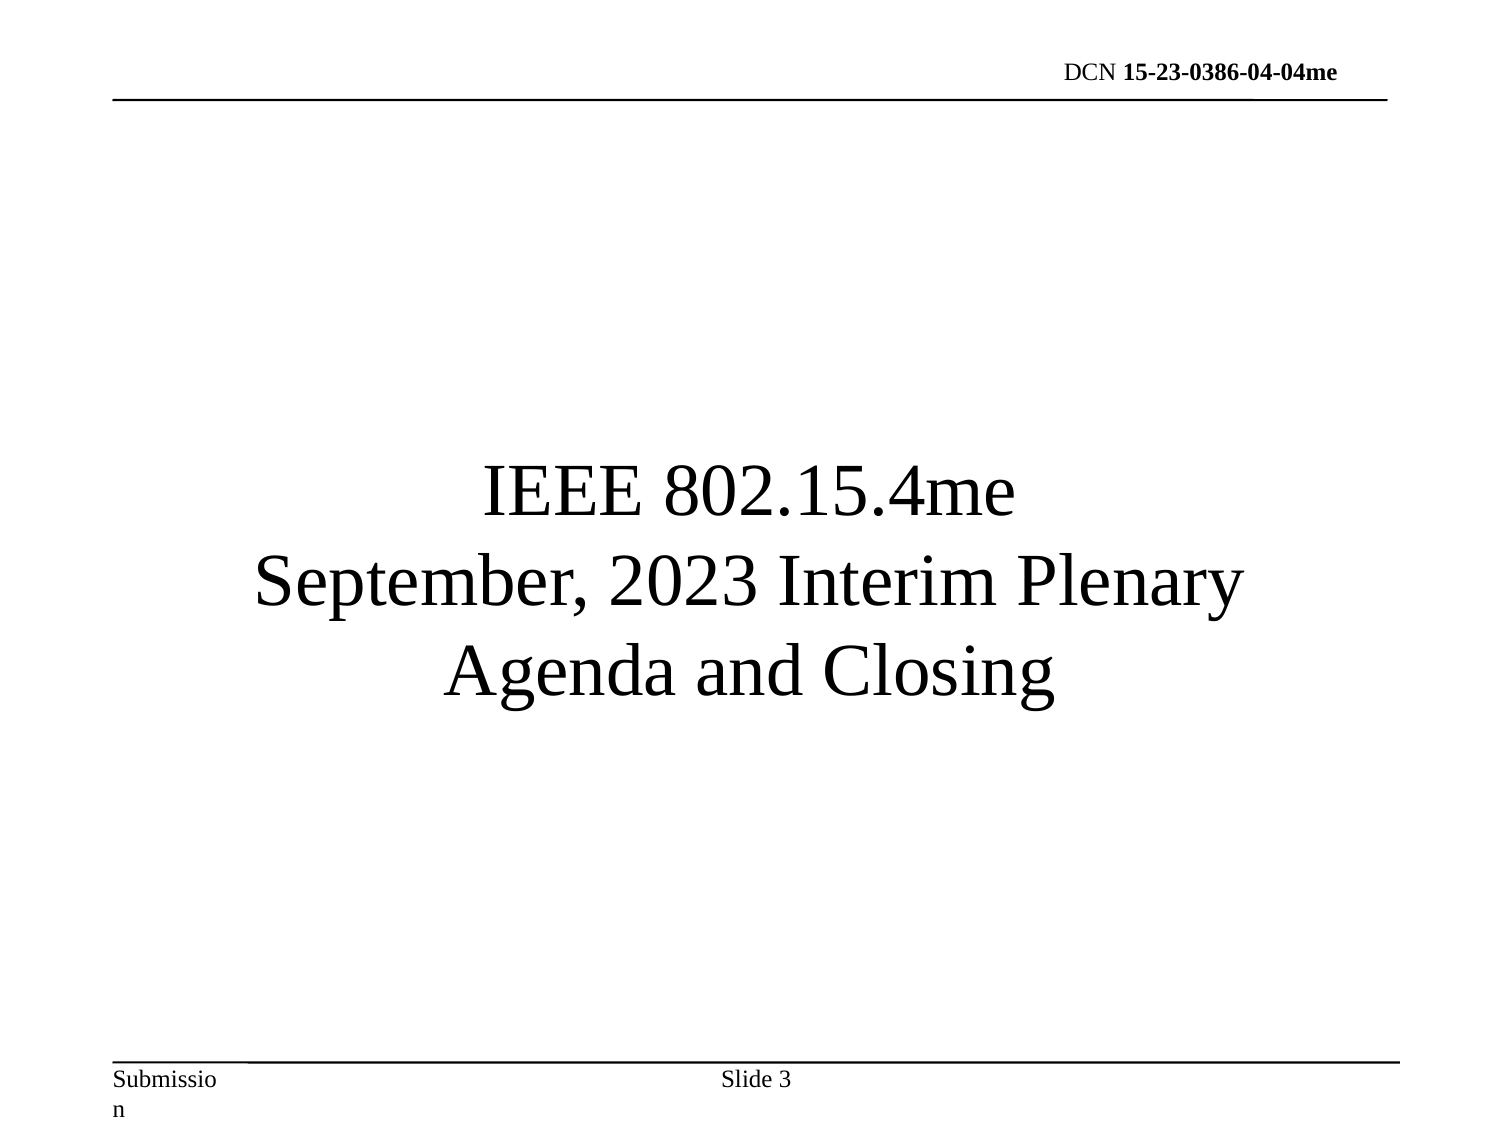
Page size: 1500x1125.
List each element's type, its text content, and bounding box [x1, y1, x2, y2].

slide_number Slide 3 [712, 1062, 800, 1093]
title IEEE 802.15.4me September, 2023 Interim Plenary Agenda and Closing [112, 112, 1388, 1038]
